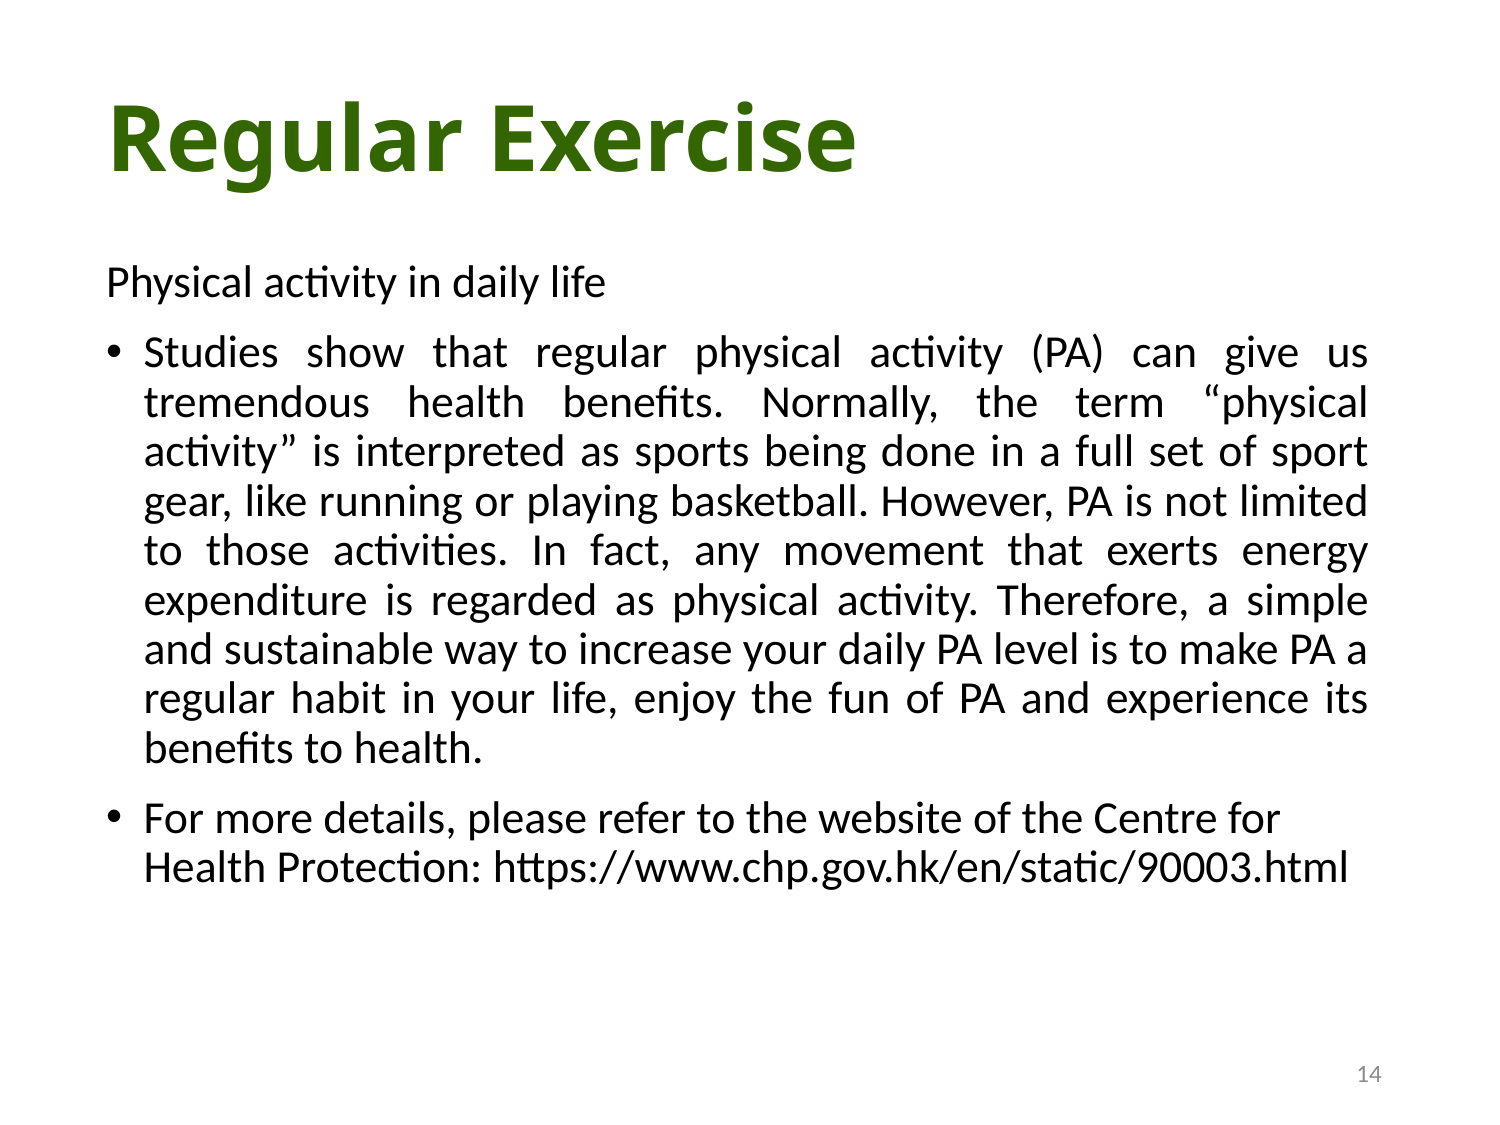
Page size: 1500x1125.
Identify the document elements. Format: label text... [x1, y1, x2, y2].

slide_number 14 [1059, 1042, 1397, 1103]
title Regular Exercise [91, 33, 1385, 250]
list Physical activity in daily life Studies show that regular physical activity (PA) can give us tremendous health benefits. Normally, the term “physical activity” is interpreted as sports being done in a full set of sport gear, like running or playing basketball. However, PA is not limited to those activities. In fact, any movement that exerts energy expenditure is regarded as physical activity. Therefore, a simple and sustainable way to increase your daily PA level is to make PA a regular habit in your life, enjoy the fun of PA and experience its benefits to health. For more details, please refer to the website of the Centre for Health Protection: https://www.chp.gov.hk/en/static/90003.html [91, 250, 1385, 836]
